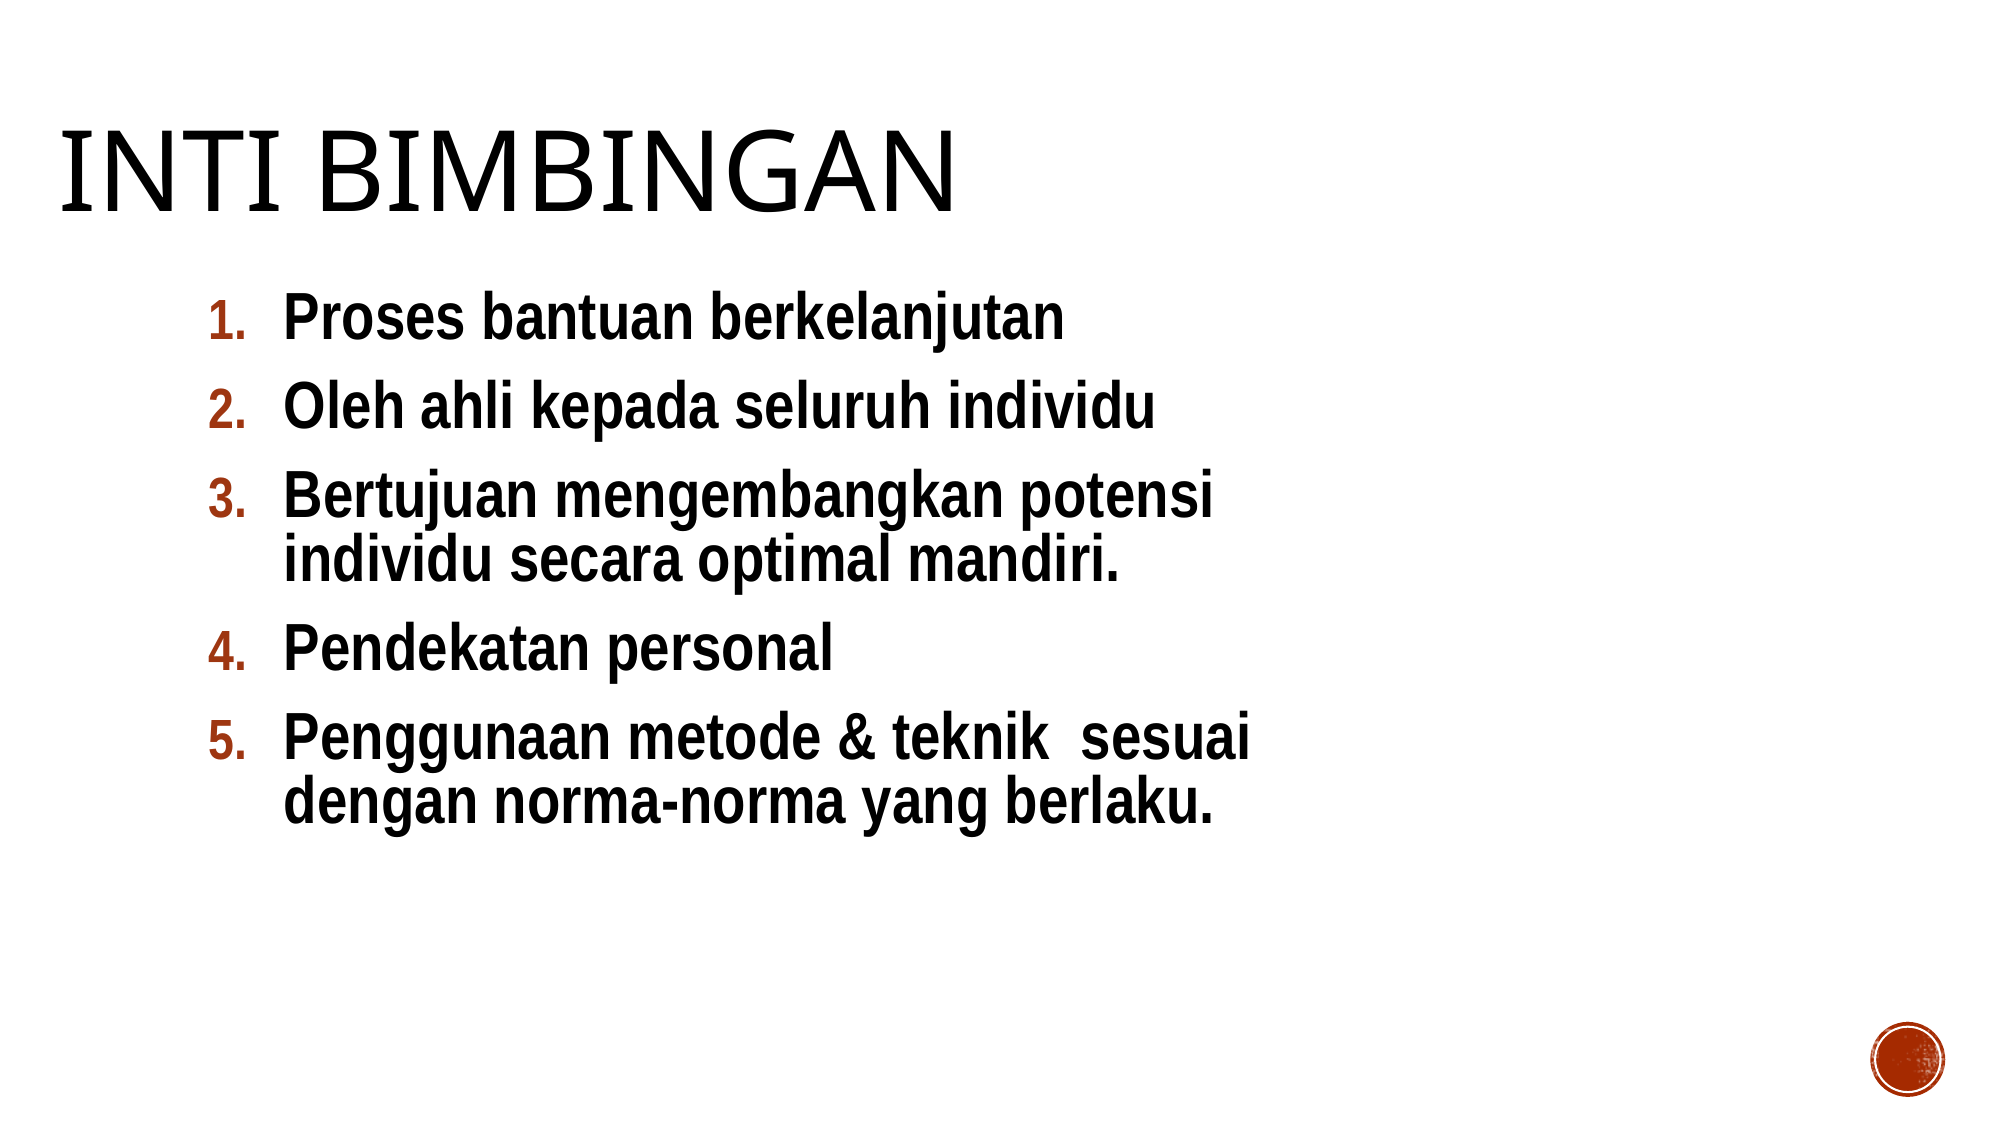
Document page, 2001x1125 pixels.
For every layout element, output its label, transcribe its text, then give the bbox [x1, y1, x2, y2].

list Proses bantuan berkelanjutan Oleh ahli kepada seluruh individu Bertujuan mengembangkan potensi individu secara optimal mandiri. Pendekatan personal Penggunaan metode & teknik sesuai dengan norma-norma yang berlaku. [193, 281, 1397, 946]
title Inti bimbingan [43, 42, 1694, 307]
